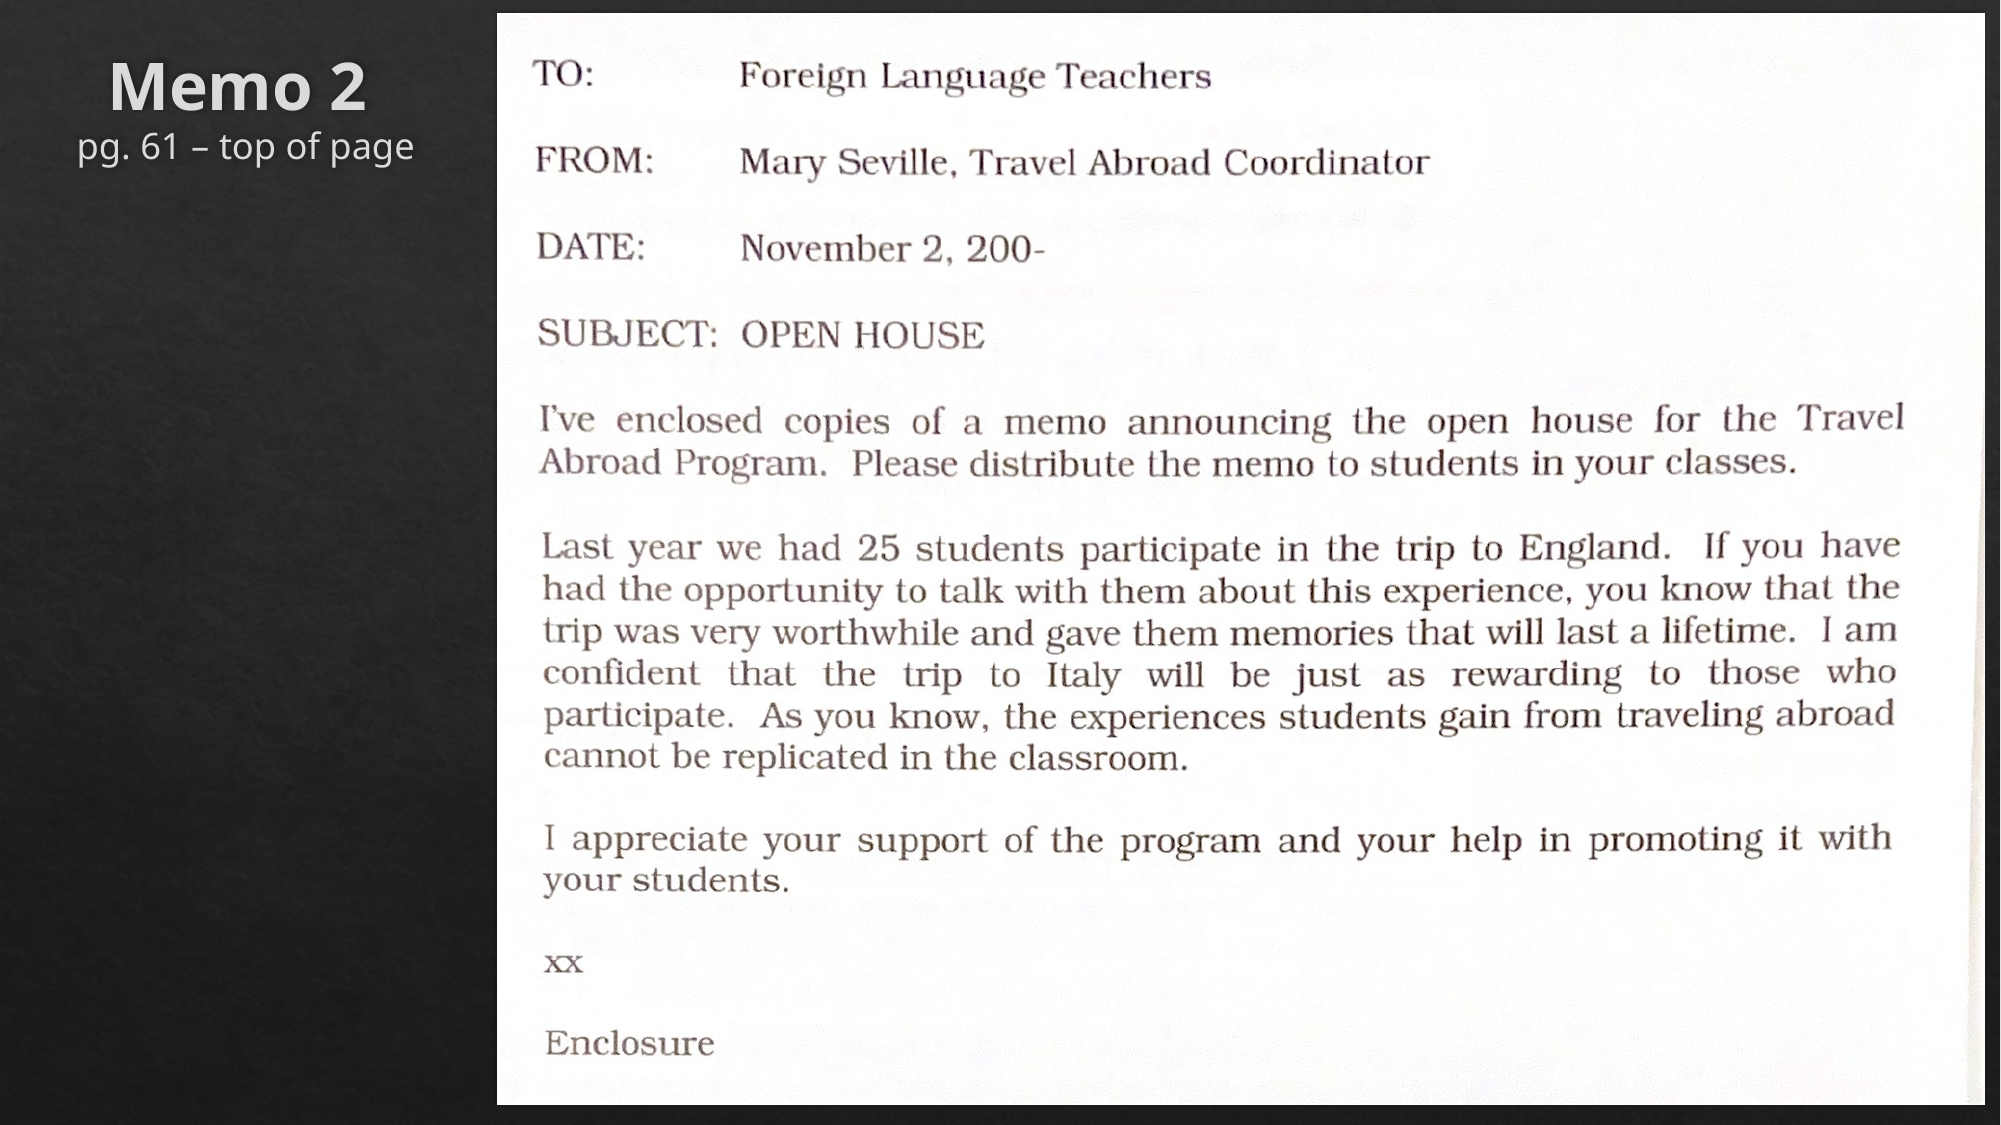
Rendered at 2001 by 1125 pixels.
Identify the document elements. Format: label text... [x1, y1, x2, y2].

title Memo 2 pg. 61 – top of page [0, 36, 489, 254]
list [497, 13, 1985, 1105]
